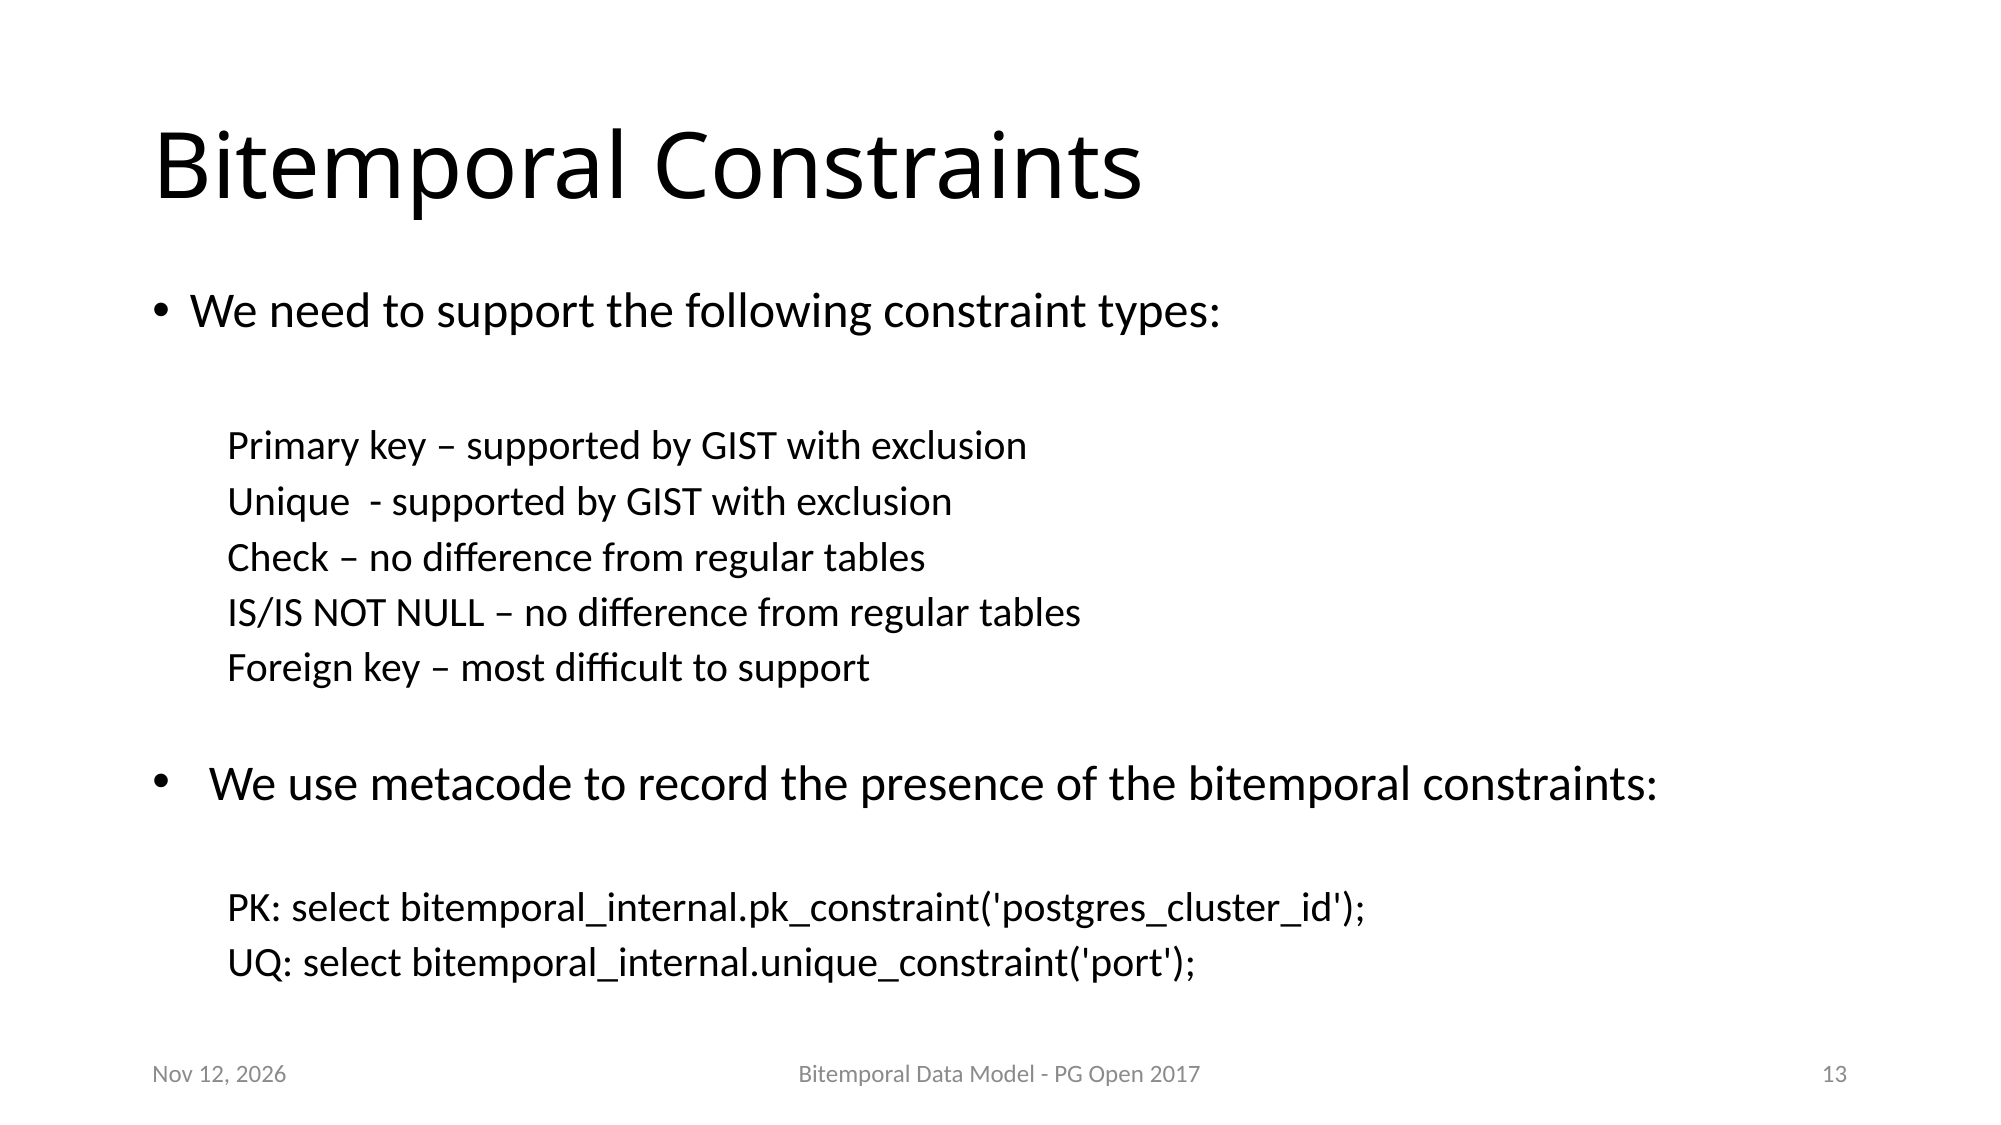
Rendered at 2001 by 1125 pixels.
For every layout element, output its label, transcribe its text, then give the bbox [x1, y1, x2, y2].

list We need to support the following constraint types: Primary key – supported by GIST with exclusion Unique - supported by GIST with exclusion Check – no difference from regular tables IS/IS NOT NULL – no difference from regular tables Foreign key – most difficult to support We use metacode to record the presence of the bitemporal constraints: PK: select bitemporal_internal.pk_constraint('postgres_cluster_id'); UQ: select bitemporal_internal.unique_constraint('port'); [137, 277, 1863, 1014]
slide_number 13 [1412, 1042, 1863, 1103]
title Bitemporal Constraints [137, 59, 1863, 277]
footer Bitemporal Data Model - PG Open 2017 [662, 1042, 1338, 1103]
slide_number Sep-17 [137, 1042, 588, 1103]
